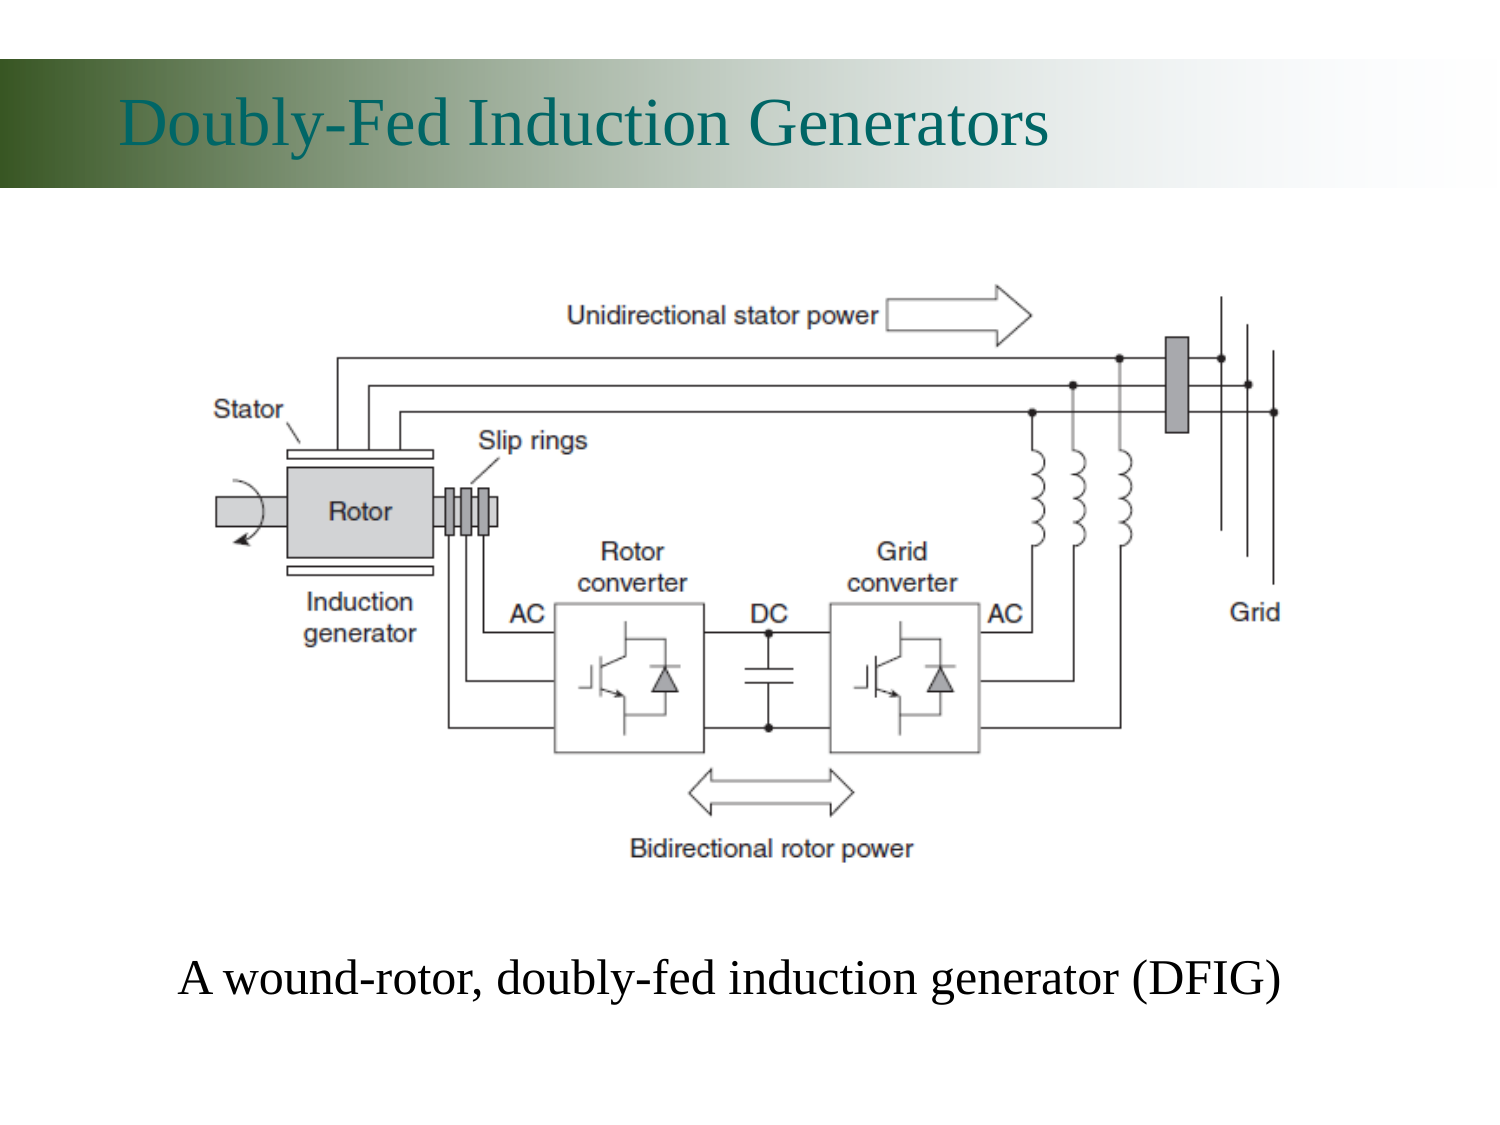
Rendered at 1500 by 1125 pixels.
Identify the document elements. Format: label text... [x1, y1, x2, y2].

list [174, 262, 1325, 889]
text_box A wound-rotor, doubly-fed induction generator (DFIG) [162, 937, 1413, 1013]
title Doubly-Fed Induction Generators [103, 59, 1397, 188]
